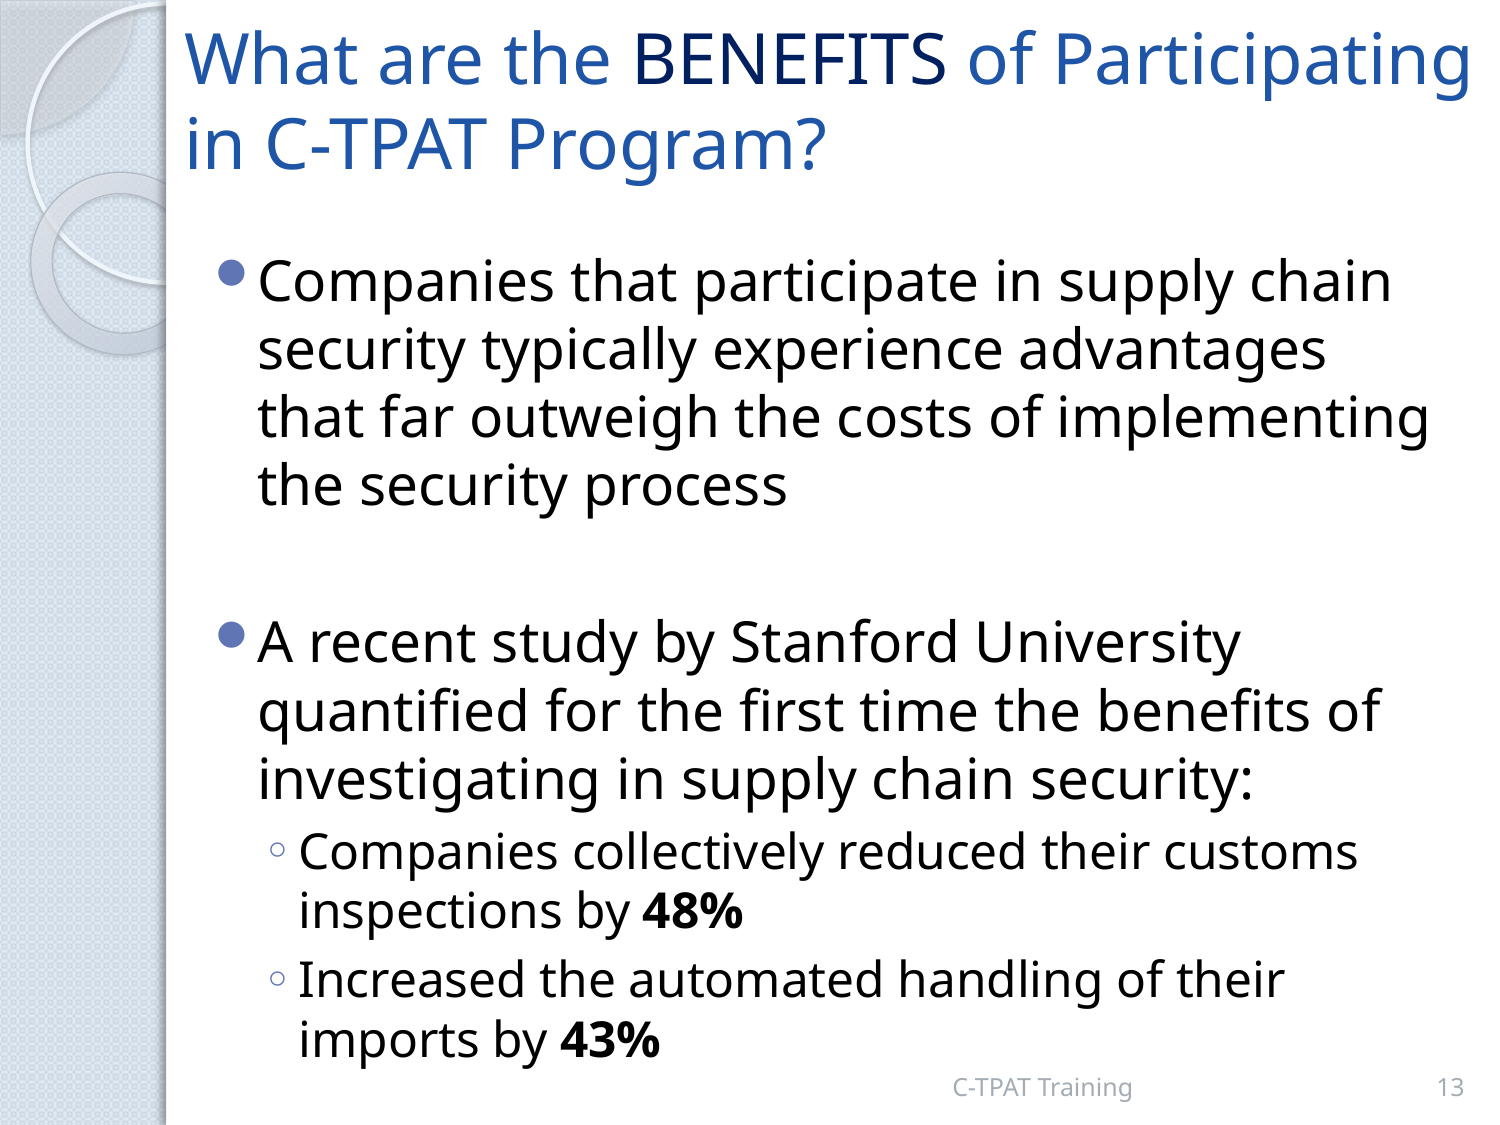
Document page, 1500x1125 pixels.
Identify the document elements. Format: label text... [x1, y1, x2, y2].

footer C-TPAT Training [937, 1034, 1413, 1113]
title What are the BENEFITS of Participating in C-TPAT Program? [169, 4, 1495, 193]
list Companies that participate in supply chain security typically experience advantages that far outweigh the costs of implementing the security process A recent study by Stanford University quantified for the first time the benefits of investigating in supply chain security: Companies collectively reduced their customs inspections by 48% Increased the automated handling of their imports by 43% [187, 237, 1466, 1075]
slide_number 13 [1413, 1034, 1488, 1113]
